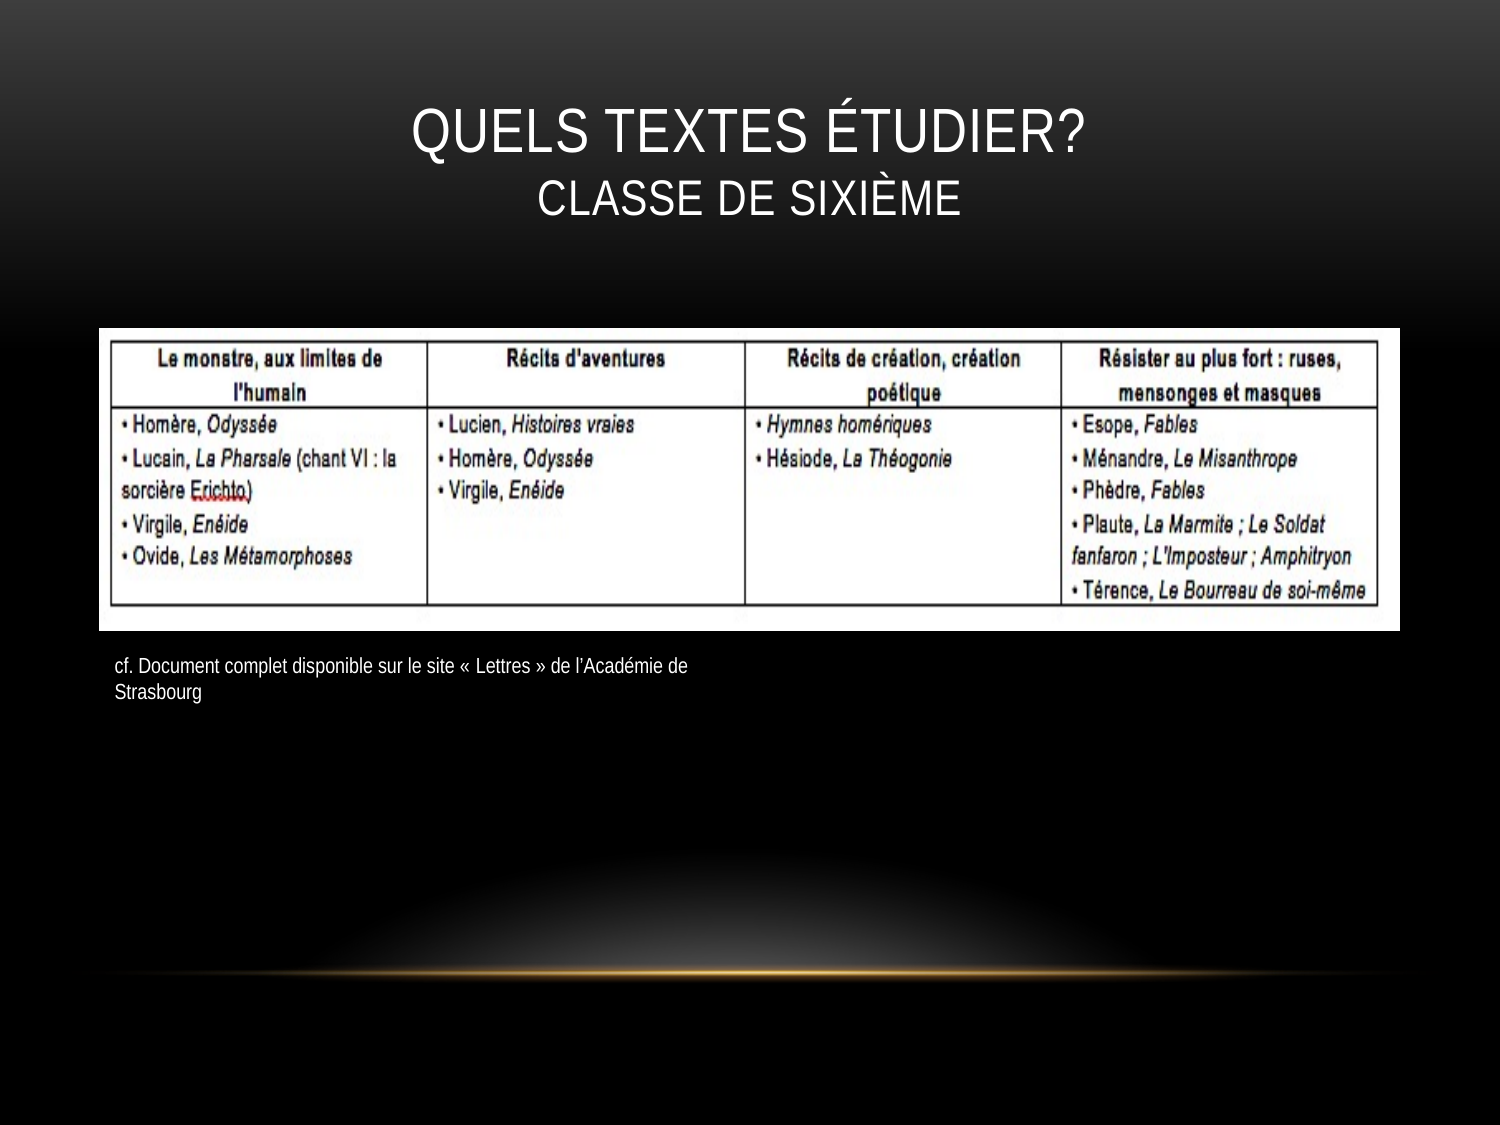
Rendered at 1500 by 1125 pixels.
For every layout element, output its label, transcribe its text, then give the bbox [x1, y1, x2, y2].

text_box cf. Document complet disponible sur le site « Lettres » de l’Académie de Strasbourg [99, 644, 705, 712]
title Quels textes étudier? Classe de sixième [99, 45, 1400, 233]
picture [0, 0, 1500, 1125]
